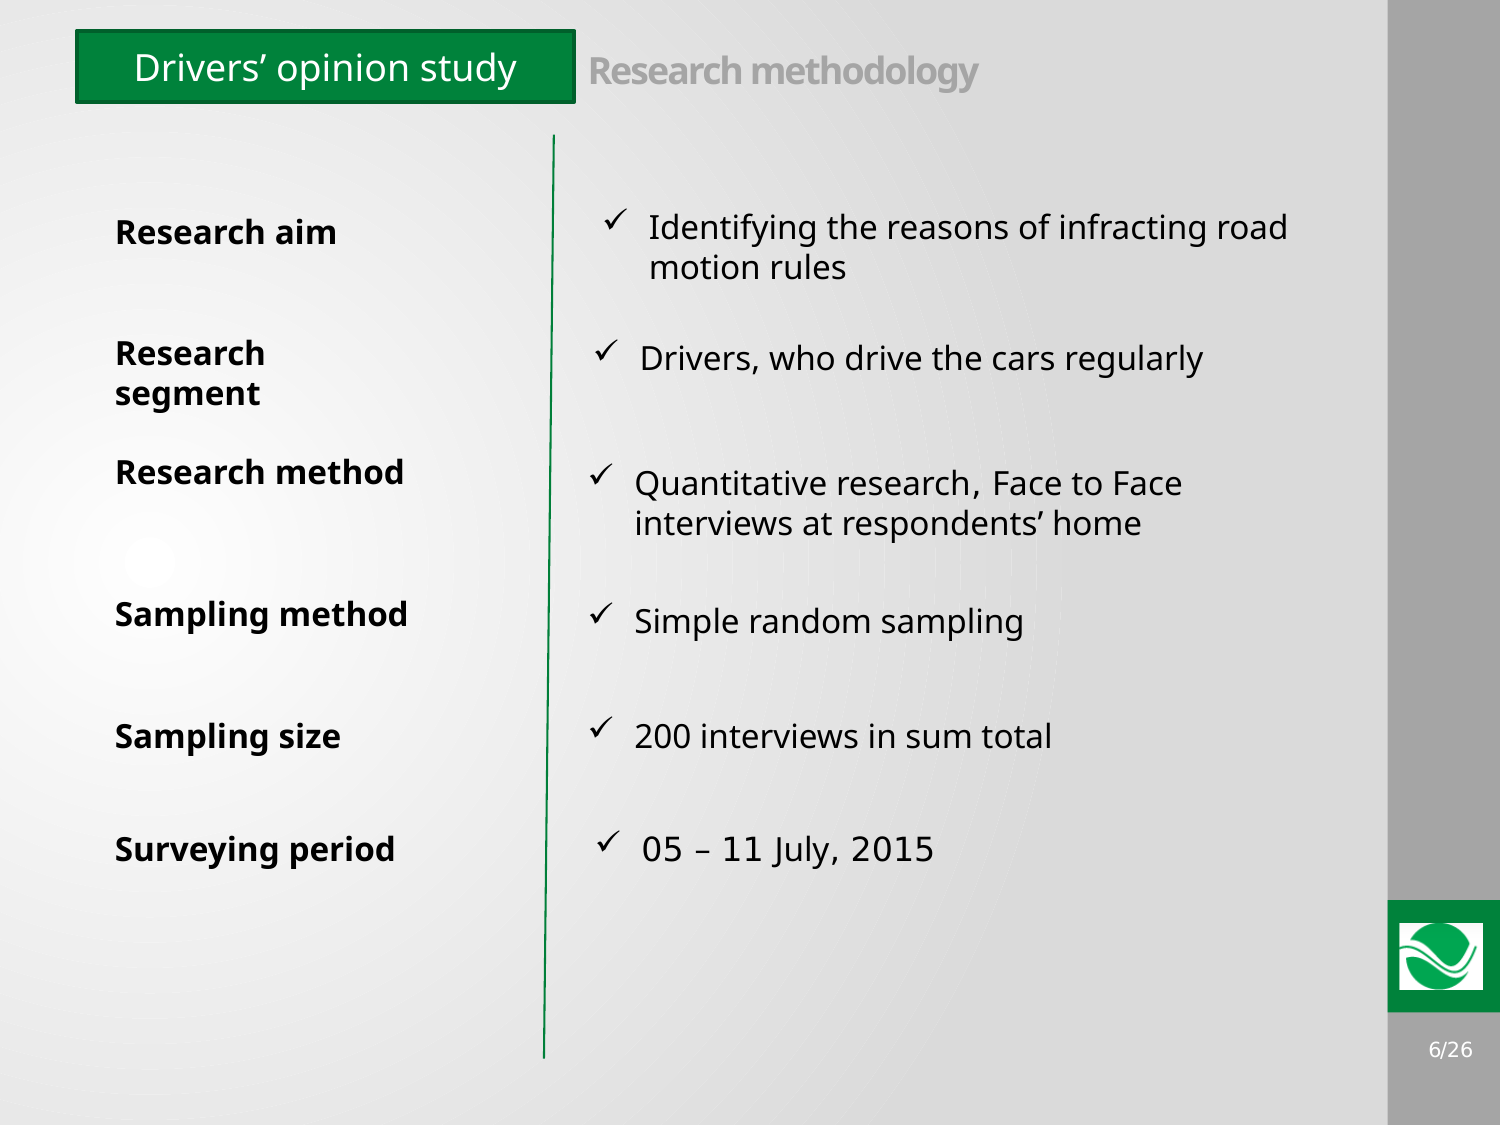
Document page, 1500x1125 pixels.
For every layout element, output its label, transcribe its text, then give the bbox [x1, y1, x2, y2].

text_box Surveying period [100, 820, 491, 876]
text_box Simple random sampling [572, 593, 1251, 648]
text_box Sampling method [100, 586, 427, 641]
picture [1399, 923, 1483, 990]
text_box Identifying the reasons of infracting road motion rules [587, 199, 1306, 294]
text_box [543, 134, 555, 1060]
title Research methodology [572, 23, 1341, 116]
text_box Drivers, who drive the cars regularly [578, 329, 1306, 385]
text_box Research method [100, 444, 427, 499]
text_box Sampling size [100, 707, 427, 763]
text_box Research aim [100, 203, 427, 259]
text_box Quantitative research, Face to Face interviews at respondents’ home [572, 454, 1306, 550]
text_box Drivers’ opinion study [75, 29, 572, 104]
text_box Research segment [100, 324, 427, 420]
text_box 05 – 11 July, 2015 [579, 820, 1159, 916]
text_box 200 interviews in sum total [572, 707, 1251, 763]
